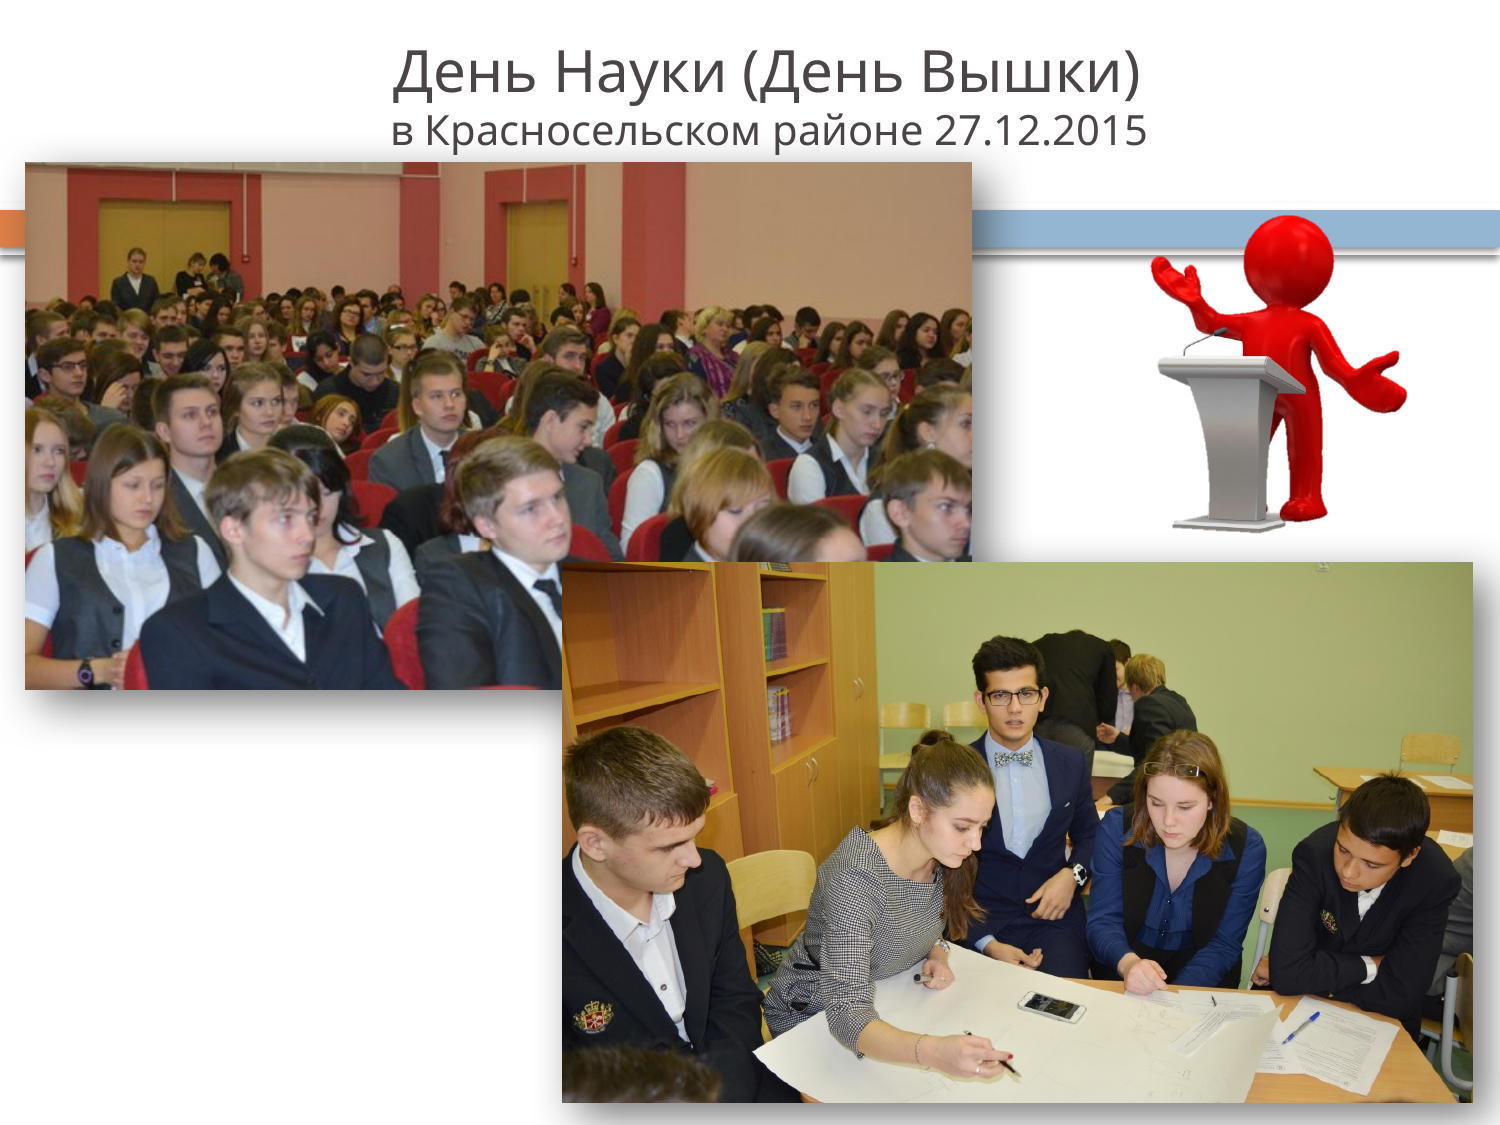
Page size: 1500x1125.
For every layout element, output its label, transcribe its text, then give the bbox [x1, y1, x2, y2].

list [562, 562, 1473, 1104]
picture [1058, 187, 1442, 570]
title День Науки (День Вышки) в Красносельском районе 27.12.2015 [50, 0, 1500, 188]
picture [24, 162, 973, 690]
